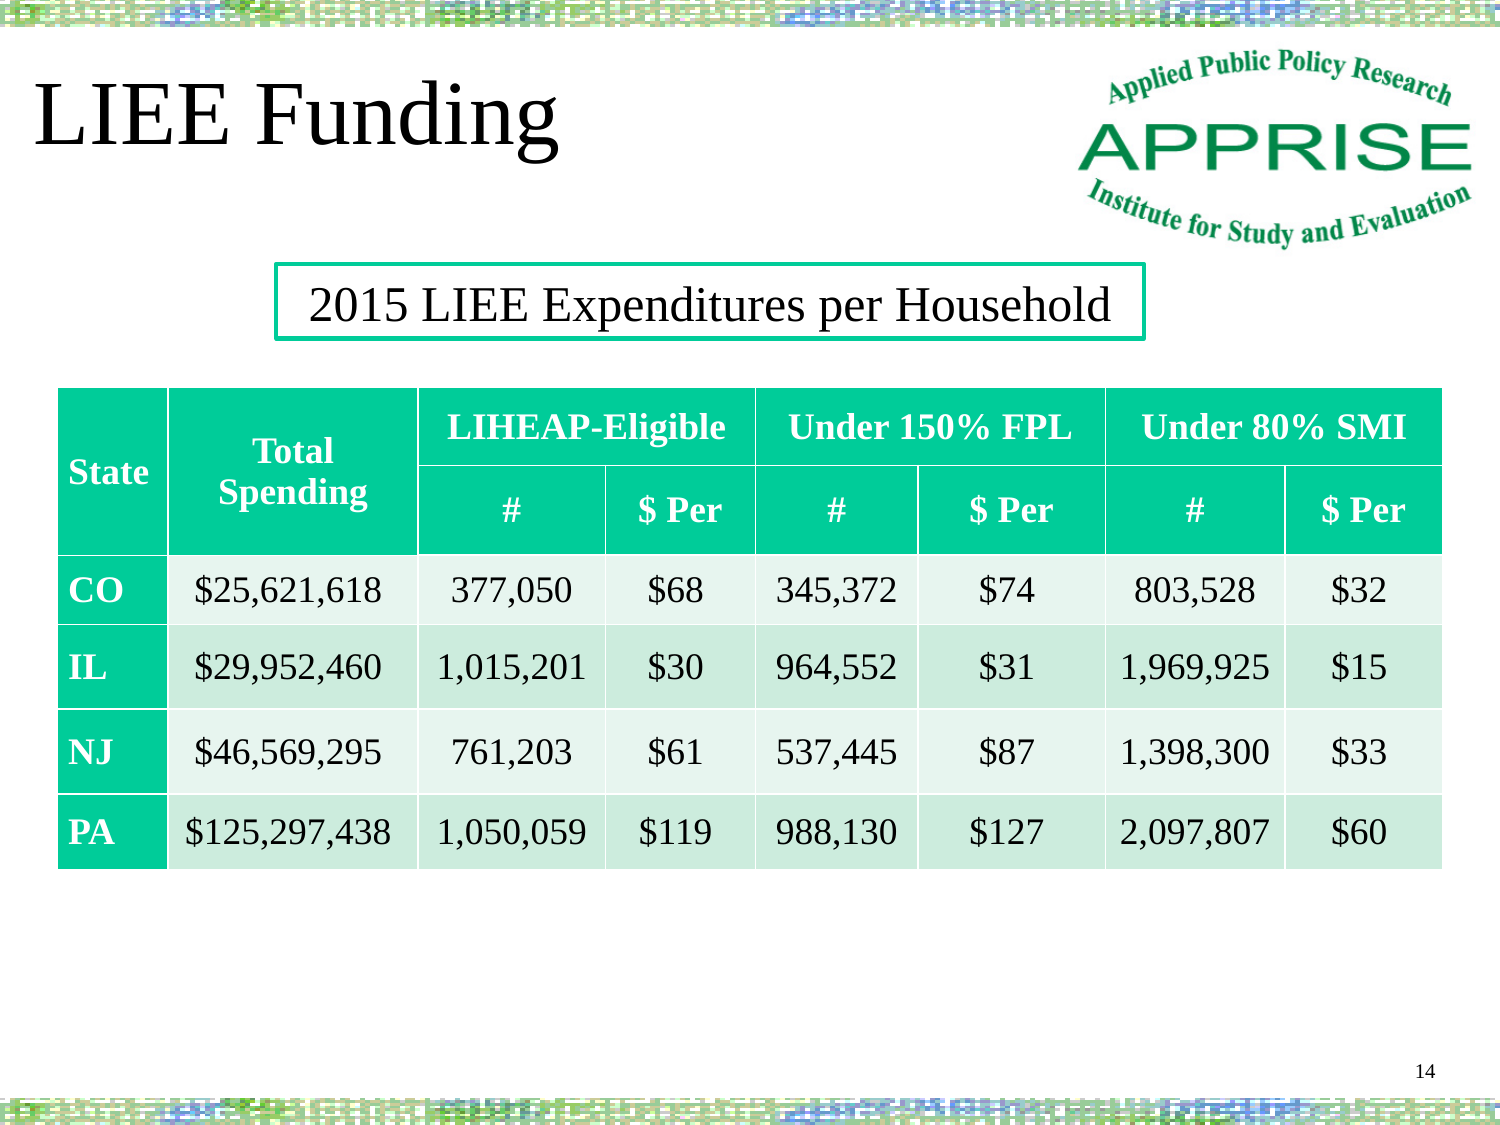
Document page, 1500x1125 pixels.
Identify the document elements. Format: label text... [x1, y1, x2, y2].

table_cell $30 [606, 625, 755, 708]
text_box 14 [1399, 1050, 1463, 1090]
table_cell CO [58, 556, 167, 624]
table_cell 803,528 [1106, 556, 1284, 624]
table_cell $33 [1286, 710, 1442, 793]
title LIEE Funding [18, 36, 1044, 202]
table_cell $29,952,460 [169, 625, 417, 708]
table_cell 377,050 [419, 556, 605, 624]
table_cell $31 [919, 625, 1105, 708]
table_cell 1,969,925 [1106, 625, 1284, 708]
table_header Total Spending [169, 388, 417, 555]
table_cell $119 [606, 795, 755, 869]
table_cell $25,621,618 [169, 556, 417, 624]
table_cell $127 [919, 795, 1105, 869]
table_cell NJ [58, 710, 167, 793]
table_cell $15 [1286, 625, 1442, 708]
table_cell 345,372 [756, 556, 917, 624]
table_cell $46,569,295 [169, 710, 417, 793]
table_cell $ Per [1286, 466, 1442, 554]
table_cell $ Per [606, 466, 755, 554]
table_cell $32 [1286, 556, 1442, 624]
table_header Under 80% SMI [1106, 388, 1442, 465]
table_cell PA [58, 795, 167, 869]
table_cell 2,097,807 [1106, 795, 1284, 869]
table_cell # [756, 466, 917, 554]
table_cell 537,445 [756, 710, 917, 793]
table_cell 964,552 [756, 625, 917, 708]
table_cell $61 [606, 710, 755, 793]
table_header Under 150% FPL [756, 388, 1105, 465]
table_cell $60 [1286, 795, 1442, 869]
table_cell 761,203 [419, 710, 605, 793]
table_cell # [1106, 466, 1284, 554]
table_cell $87 [919, 710, 1105, 793]
picture [0, 0, 1500, 276]
table_header State [58, 388, 167, 555]
table_cell IL [58, 625, 167, 708]
table_cell $125,297,438 [169, 795, 417, 869]
table_header LIHEAP-Eligible [419, 388, 755, 465]
table_cell 1,050,059 [419, 795, 605, 869]
table_cell 988,130 [756, 795, 917, 869]
table_cell $74 [919, 556, 1105, 624]
text_box 2015 LIEE Expenditures per Household [274, 262, 1146, 341]
table_cell # [419, 466, 605, 554]
table_cell 1,398,300 [1106, 710, 1284, 793]
picture [0, 1098, 1500, 1125]
table_cell 1,015,201 [419, 625, 605, 708]
table_cell $68 [606, 556, 755, 624]
table_cell $ Per [919, 466, 1105, 554]
